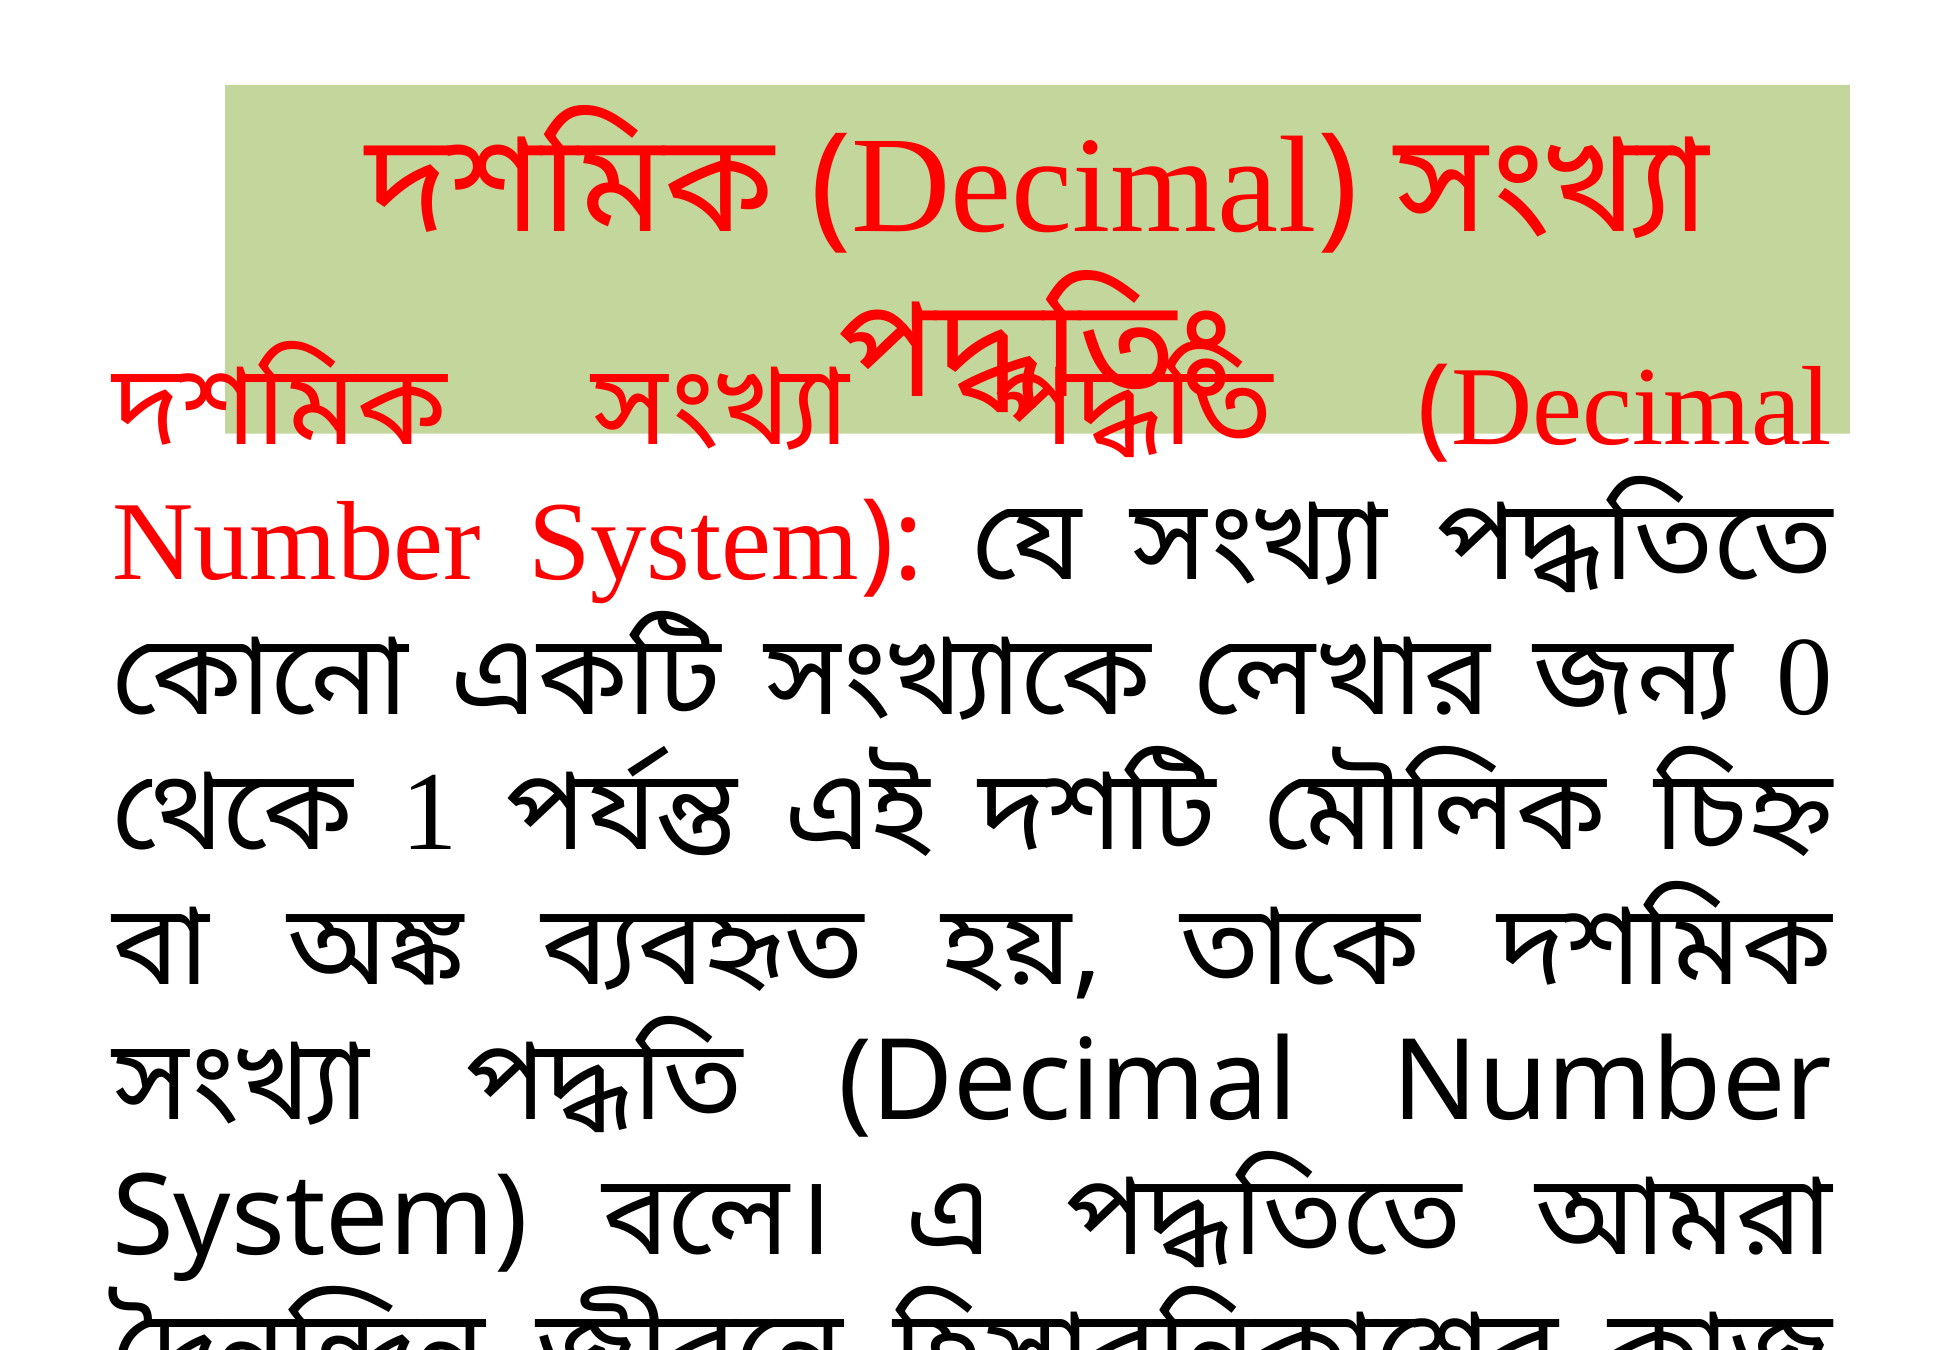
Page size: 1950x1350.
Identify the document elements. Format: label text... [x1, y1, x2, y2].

text_box দশমিক সংখ্যা পদ্ধতি (Decimal Number System): যে সংখ্যা পদ্ধতিতে কোনো একটি সংখ্যাকে লেখার জন্য 0 থেকে 1 পর্যন্ত এই দশটি মৌলিক চিহ্ন বা অঙ্ক ব্যবহৃত হয়, তাকে দশমিক সংখ্যা পদ্ধতি (Decimal Number System) বলে। এ পদ্ধতিতে আমরা দৈনন্দিন জীবনে হিসাবনিকাশের কাজ করে থাকি। [97, 324, 1848, 1350]
text_box দশমিক (Decimal) সংখ্যা পদ্ধতিঃ [225, 84, 1850, 434]
